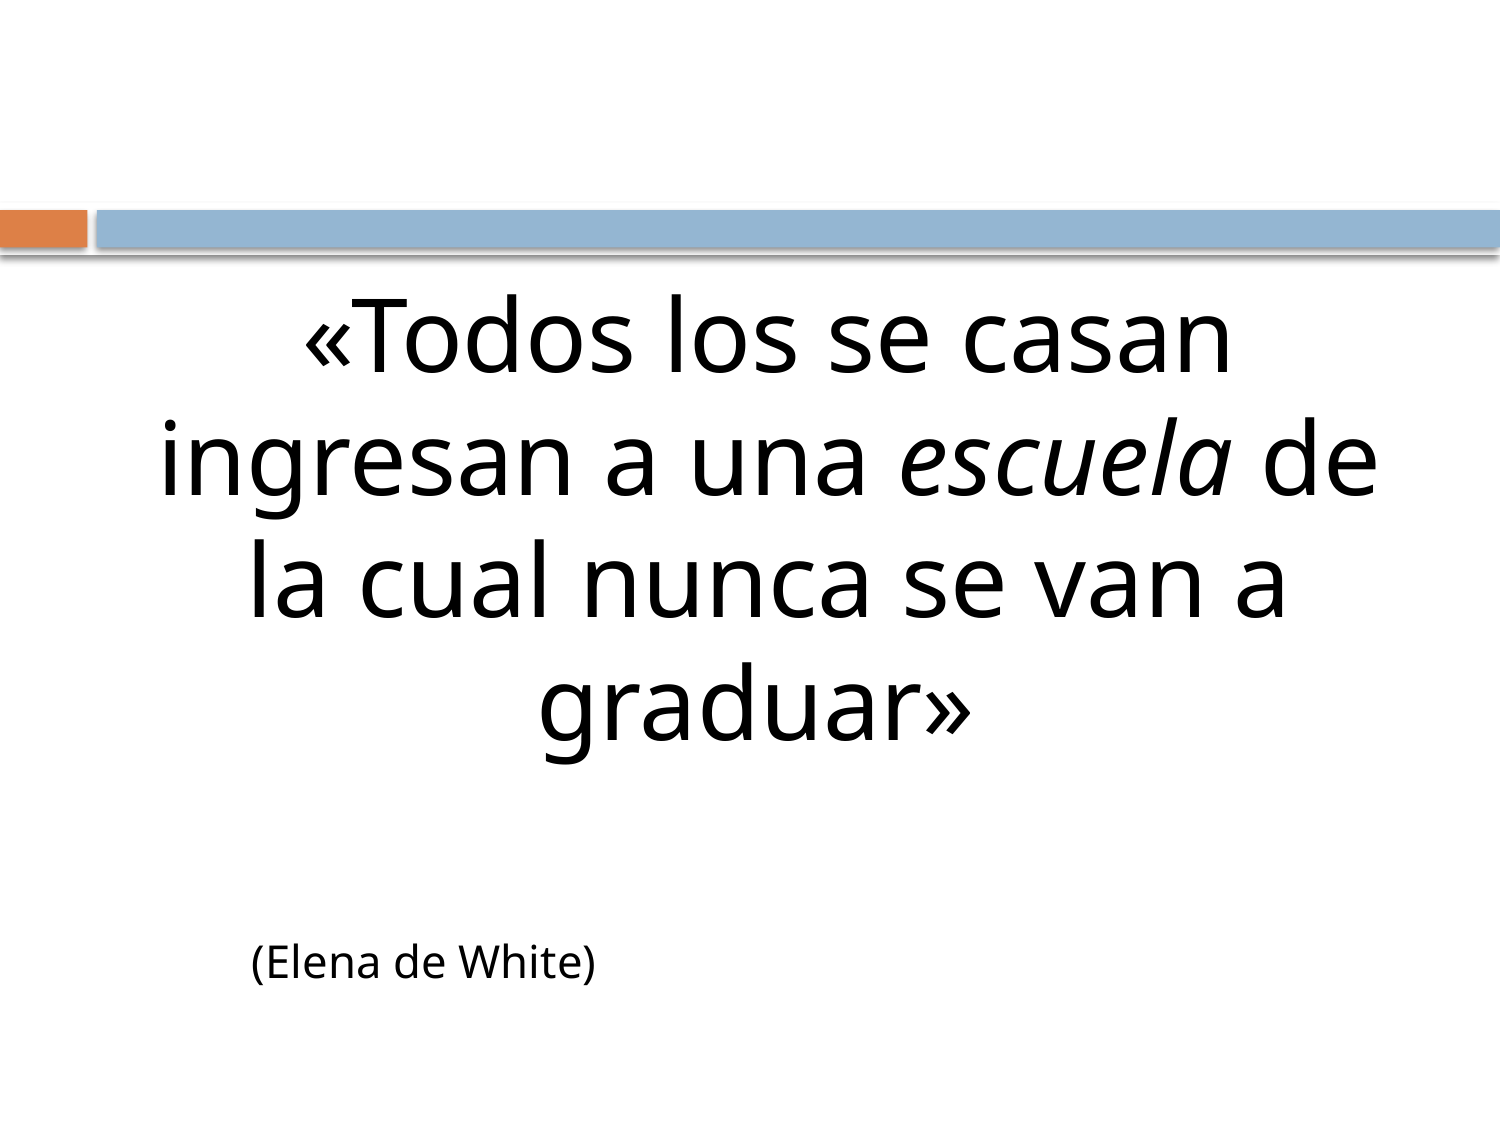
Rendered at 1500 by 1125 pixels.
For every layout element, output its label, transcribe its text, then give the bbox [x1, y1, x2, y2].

list «Todos los se casan ingresan a una escuela de la cual nunca se van a graduar» (Elena de White) [100, 262, 1438, 1000]
